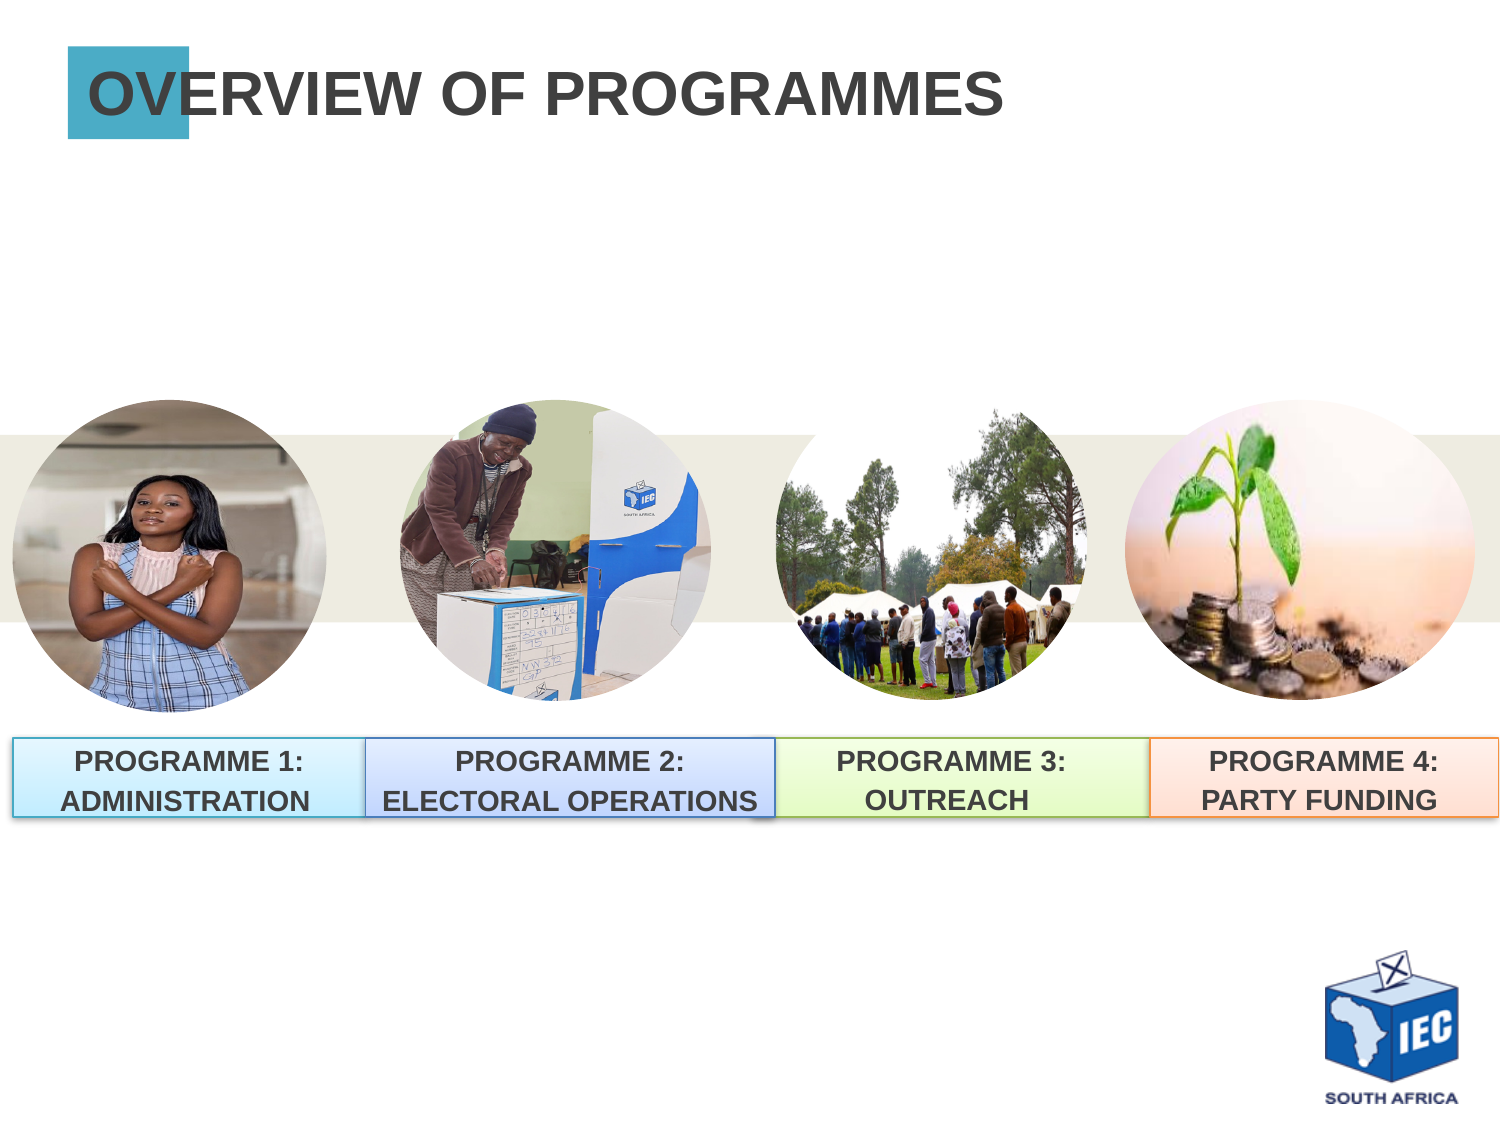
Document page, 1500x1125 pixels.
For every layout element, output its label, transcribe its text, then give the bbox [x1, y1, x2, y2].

picture [774, 383, 1088, 701]
text_box PROGRAMME 4: PARTY FUNDING [1149, 737, 1499, 818]
text_box OVERVIEW OF PROGRAMMES [87, 53, 1500, 129]
picture [399, 399, 712, 702]
text_box PROGRAMME 2: ELECTORAL OPERATIONS [365, 737, 776, 818]
picture [1124, 399, 1476, 701]
picture [1324, 950, 1476, 1104]
text_box [66, 44, 191, 141]
text_box PROGRAMME 3: OUTREACH [777, 737, 1146, 818]
picture [12, 399, 327, 713]
text_box PROGRAMME 1: ADMINISTRATION [12, 737, 363, 818]
